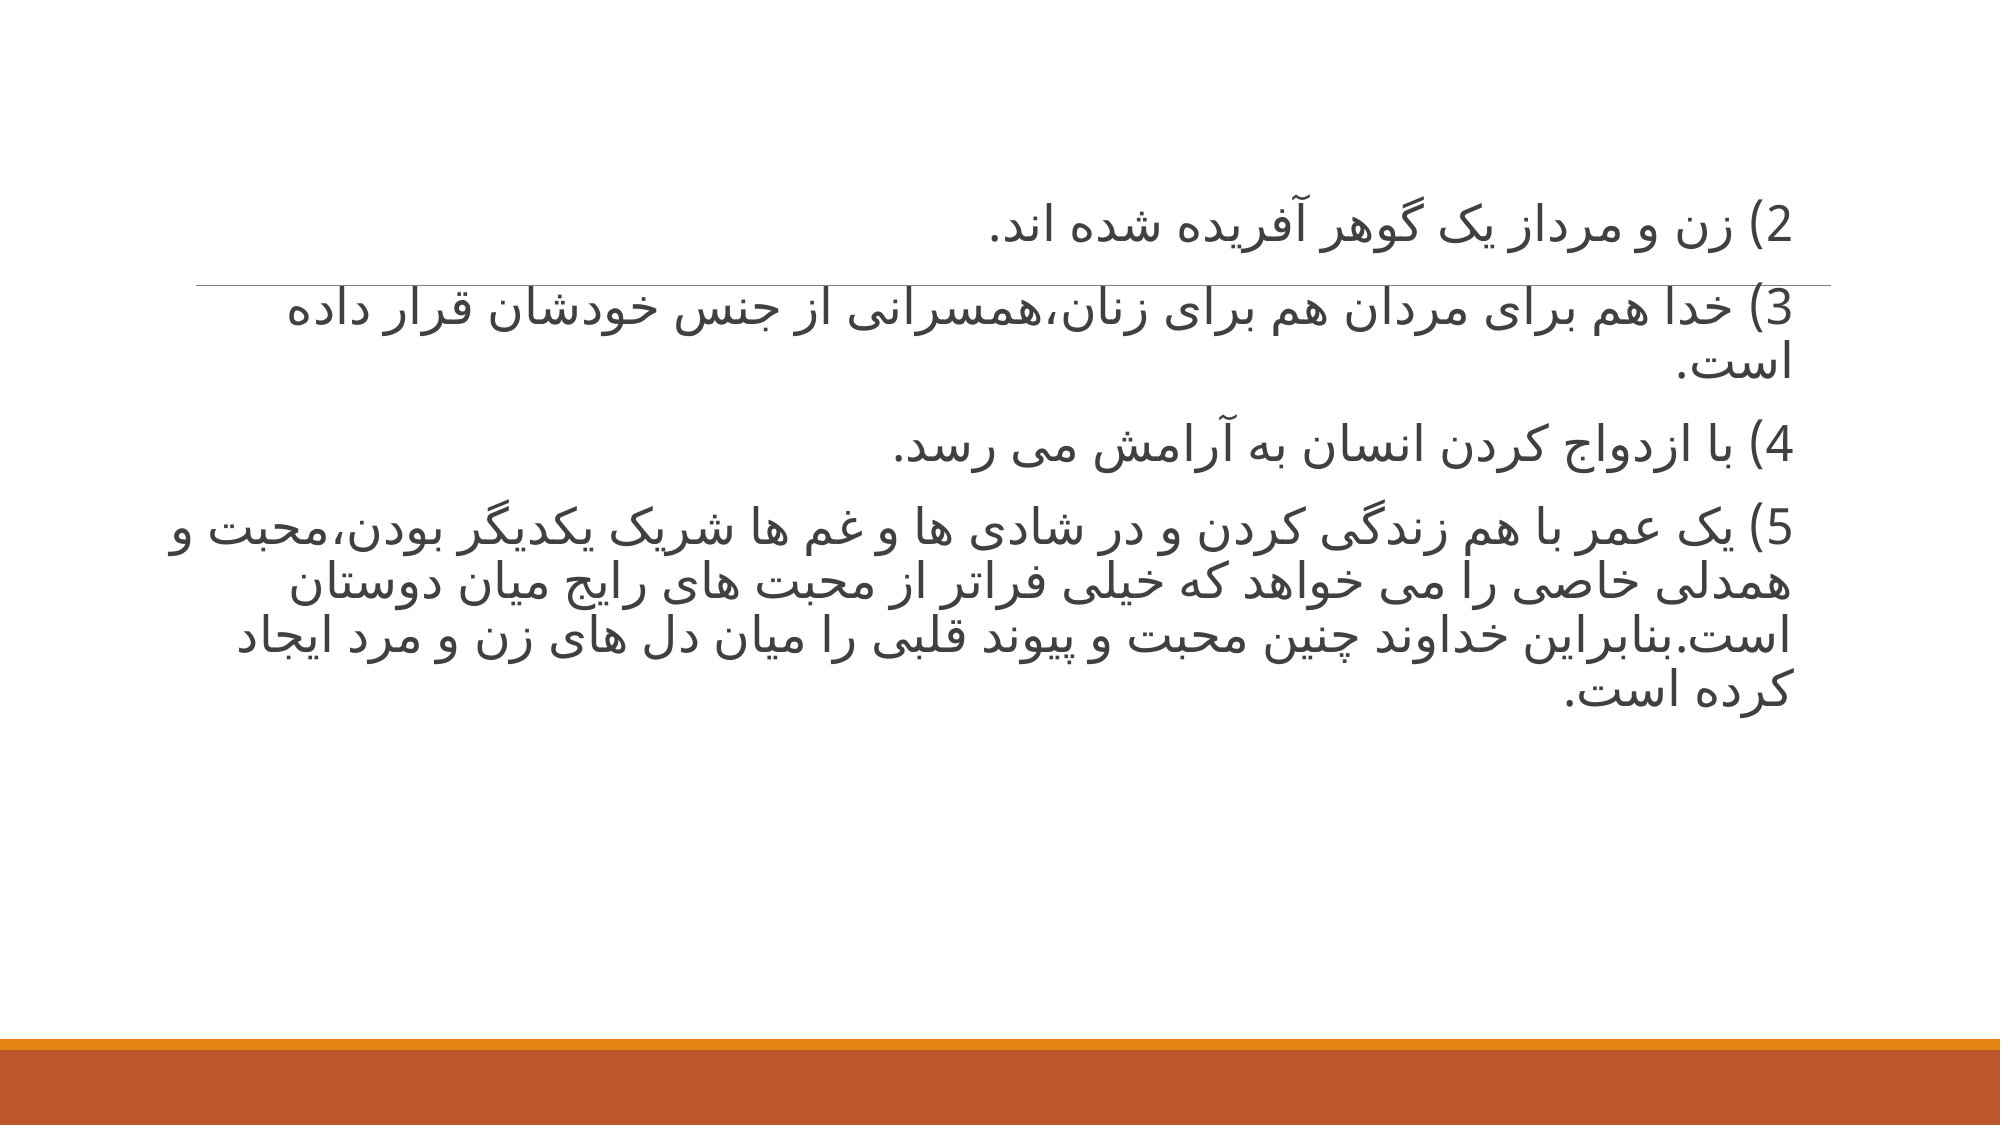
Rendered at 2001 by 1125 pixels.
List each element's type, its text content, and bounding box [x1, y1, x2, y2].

list 2) زن و مرداز یک گوهر آفریده شده اند. 3) خدا هم برای مردان هم برای زنان،همسرانی از جنس خودشان قرار داده است. 4) با ازدواج کردن انسان به آرامش می رسد. 5) یک عمر با هم زندگی کردن و در شادی ها و غم ها شریک یکدیگر بودن،محبت و همدلی خاصی را می خواهد که خیلی فراتر از محبت های رایج میان دوستان است.بنابراین خداوند چنین محبت و پیوند قلبی را میان دل های زن و مرد ایجاد کرده است. [159, 190, 1810, 851]
